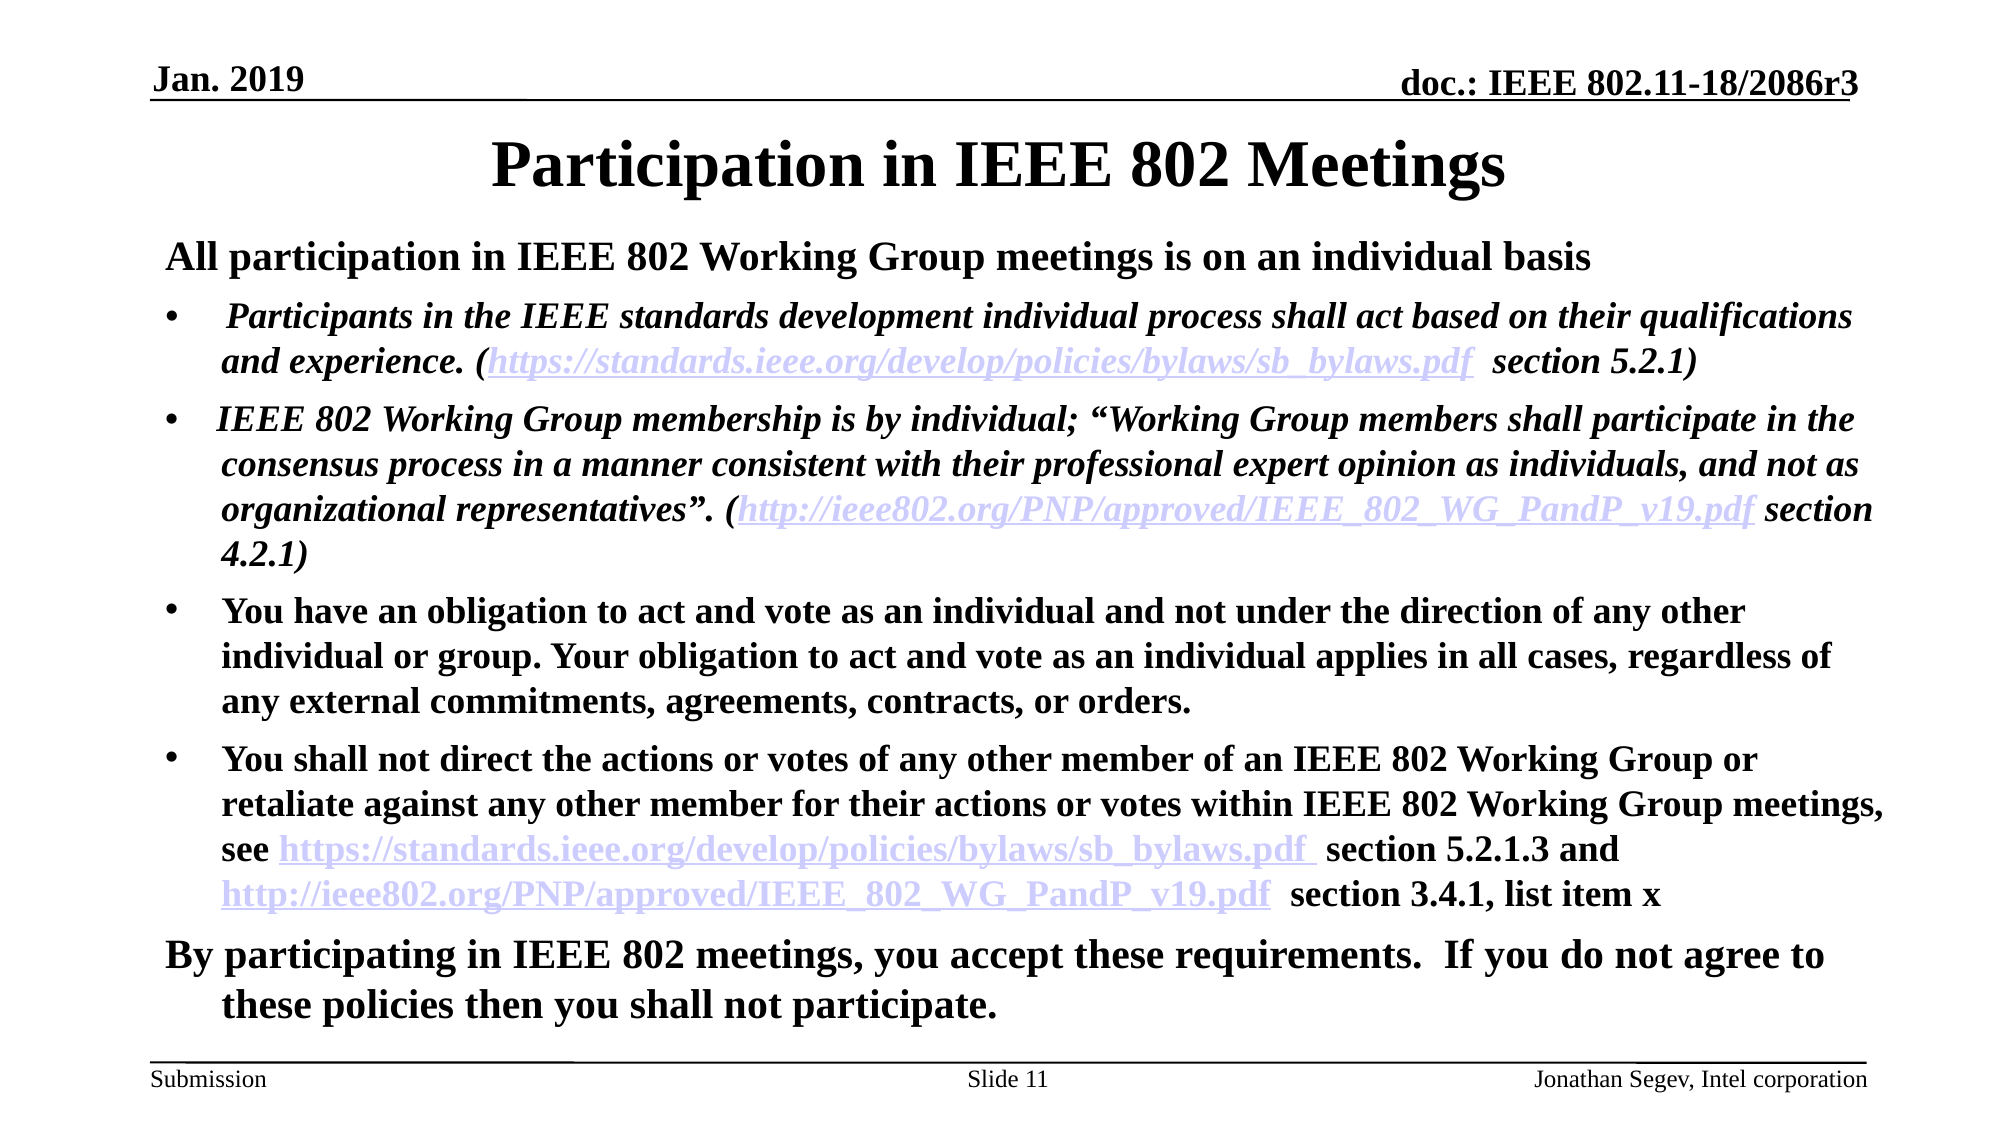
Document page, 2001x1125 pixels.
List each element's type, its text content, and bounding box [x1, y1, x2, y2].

footer Jonathan Segev, Intel corporation [1171, 1061, 1869, 1093]
slide_number Slide 11 [950, 1061, 1067, 1123]
title Participation in IEEE 802 Meetings [149, 112, 1850, 209]
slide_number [152, 54, 563, 100]
list All participation in IEEE 802 Working Group meetings is on an individual basis • Participants in the IEEE standards development individual process shall act based on their qualifications and experience. (https://standards.ieee.org/develop/policies/bylaws/sb_bylaws.pdf section 5.2.1) • IEEE 802 Working Group membership is by individual; “Working Group members shall participate in the consensus process in a manner consistent with their professional expert opinion as individuals, and not as organizational representatives”. (http://ieee802.org/PNP/approved/IEEE_802_WG_PandP_v19.pdf section 4.2.1) You have an obligation to act and vote as an individual and not under the direction of any other individual or group. Your obligation to act and vote as an individual applies in all cases, regardless of any external commitments, agreements, contracts, or orders. You shall not direct the actions or votes of any other member of an IEEE 802 Working Group or retaliate against any other member for their actions or votes within IEEE 802 Working Group meetings, see https://standards.ieee.org/develop/policies/bylaws/sb_bylaws.pdf section 5.2.1.3 and http://ieee802.org/PNP/approved/IEEE_802_WG_PandP_v19.pdf section 3.4.1, list item x By participating in IEEE 802 meetings, you accept these requirements. If you do not agree to these policies then you shall not participate. [149, 220, 1910, 1000]
